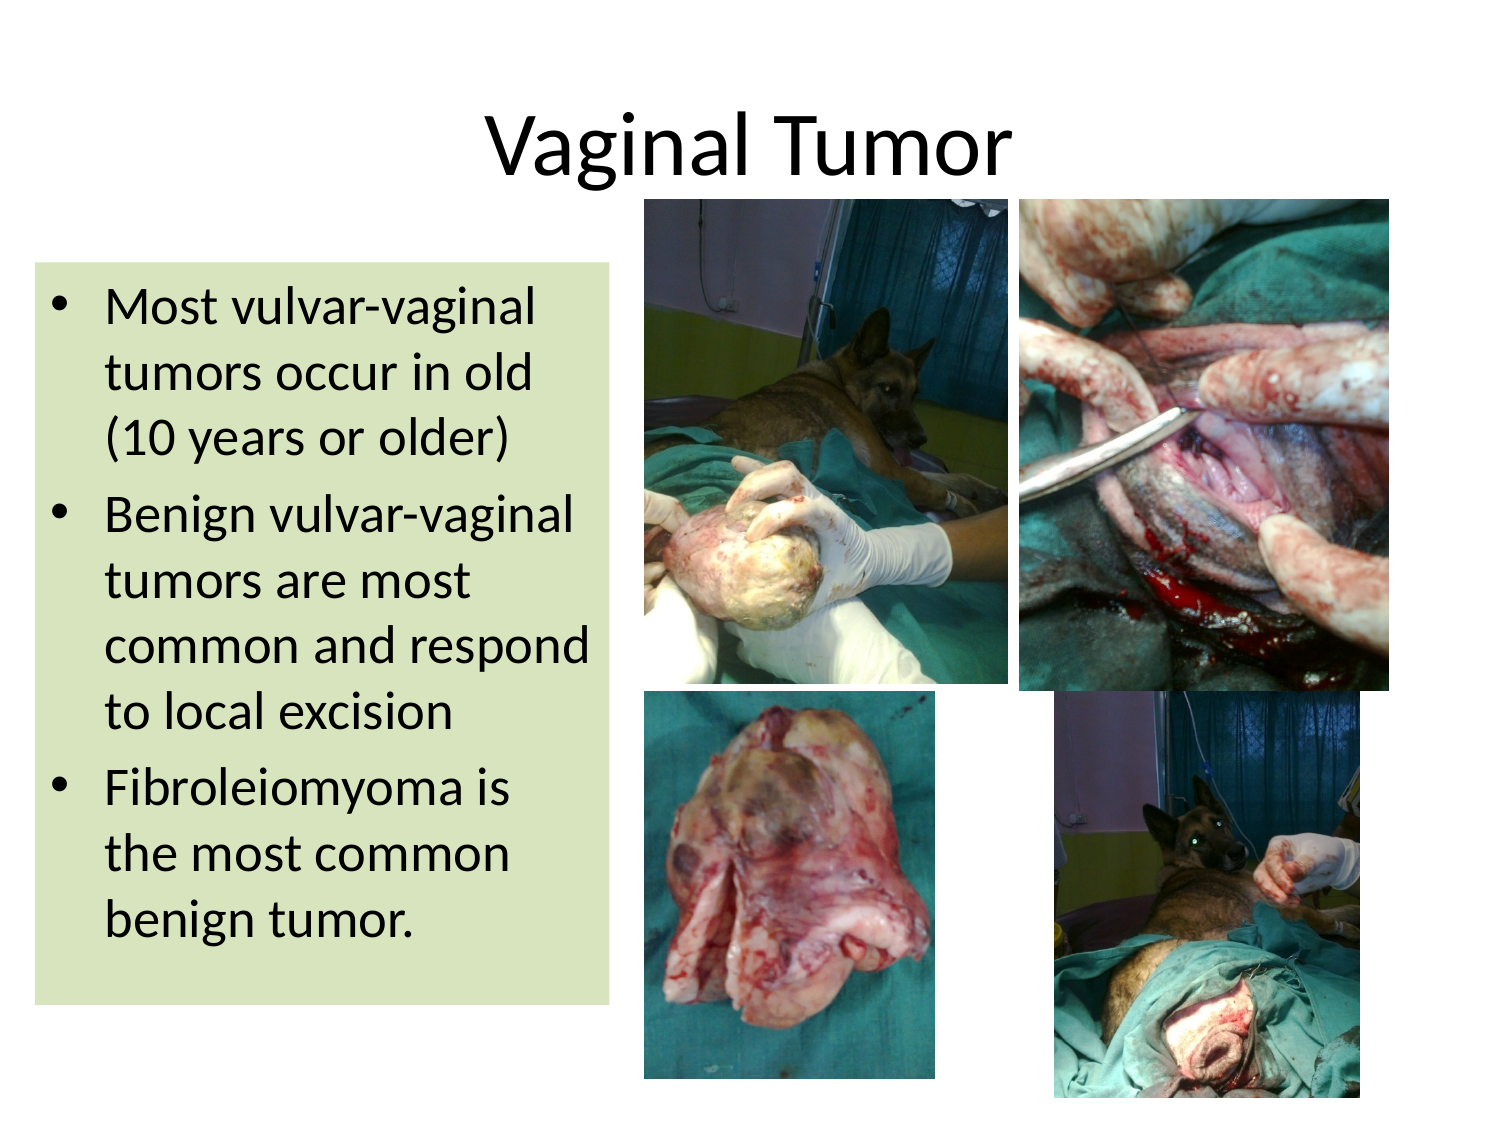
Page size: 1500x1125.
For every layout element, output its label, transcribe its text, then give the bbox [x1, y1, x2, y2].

picture [644, 198, 1008, 684]
picture [644, 691, 935, 1079]
title Vaginal Tumor [75, 45, 1425, 233]
picture [1019, 198, 1389, 1098]
list Most vulvar-vaginal tumors occur in old (10 years or older) Benign vulvar-vaginal tumors are most common and respond to local excision Fibroleiomyoma is the most common benign tumor. [35, 262, 610, 1005]
